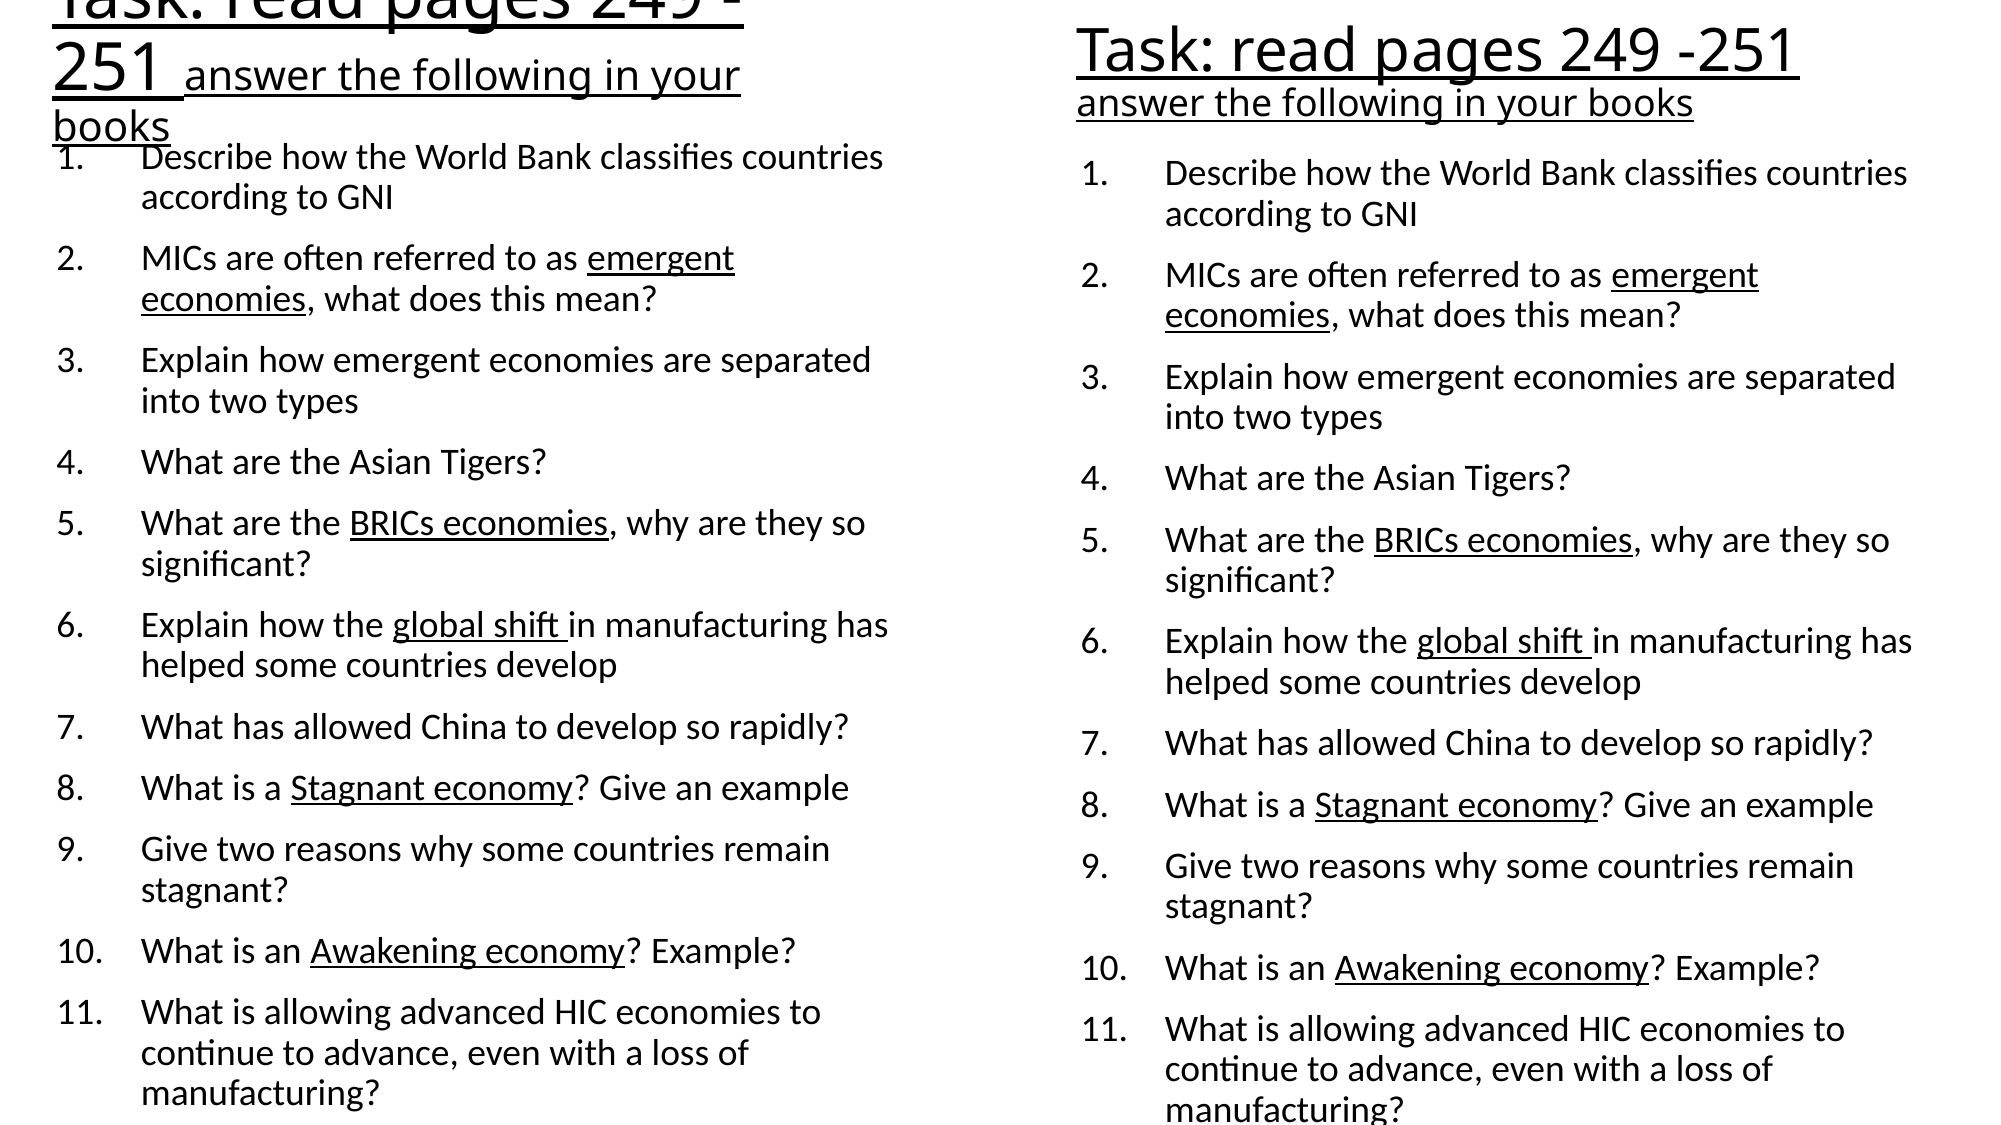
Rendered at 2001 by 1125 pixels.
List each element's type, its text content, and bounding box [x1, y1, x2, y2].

list Describe how the World Bank classifies countries according to GNI MICs are often referred to as emergent economies, what does this mean? Explain how emergent economies are separated into two types What are the Asian Tigers? What are the BRICs economies, why are they so significant? Explain how the global shift in manufacturing has helped some countries develop What has allowed China to develop so rapidly? What is a Stagnant economy? Give an example Give two reasons why some countries remain stagnant? What is an Awakening economy? Example? What is allowing advanced HIC economies to continue to advance, even with a loss of manufacturing? [41, 129, 912, 1125]
text_box Task: read pages 249 -251 answer the following in your books [1061, 0, 1819, 163]
title Task: read pages 249 -251 answer the following in your books [37, 0, 795, 146]
text_box Describe how the World Bank classifies countries according to GNI MICs are often referred to as emergent economies, what does this mean? Explain how emergent economies are separated into two types What are the Asian Tigers? What are the BRICs economies, why are they so significant? Explain how the global shift in manufacturing has helped some countries develop What has allowed China to develop so rapidly? What is a Stagnant economy? Give an example Give two reasons why some countries remain stagnant? What is an Awakening economy? Example? What is allowing advanced HIC economies to continue to advance, even with a loss of manufacturing? [1065, 145, 1936, 1125]
